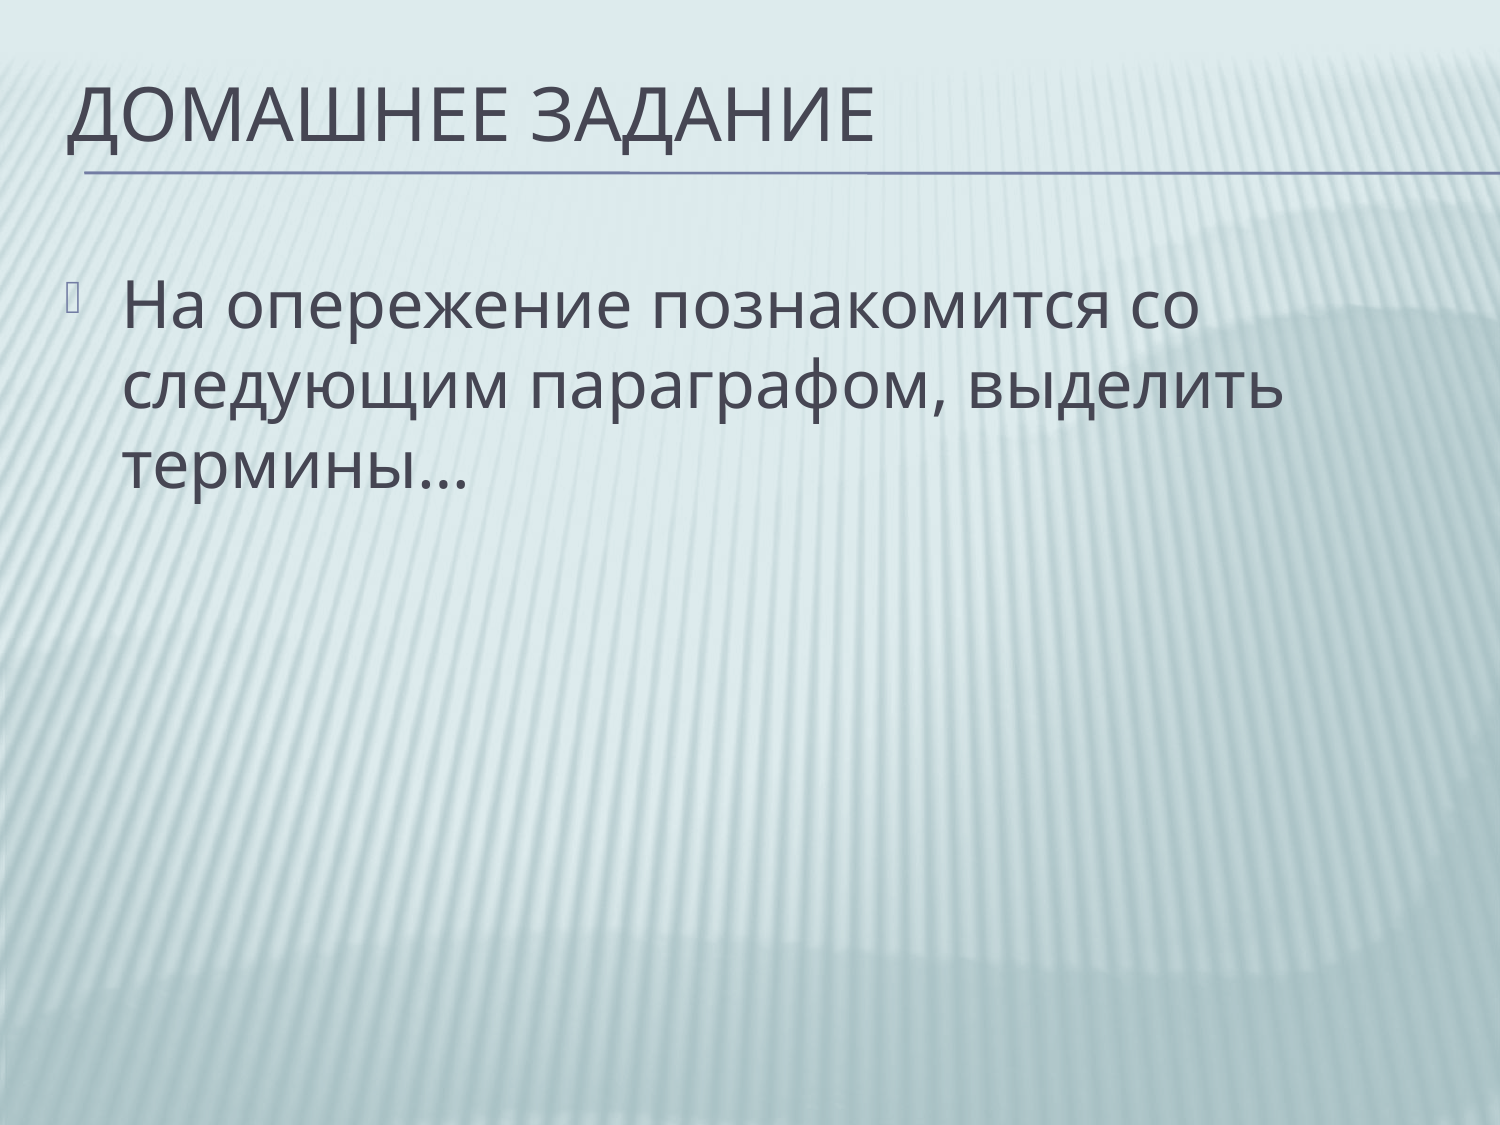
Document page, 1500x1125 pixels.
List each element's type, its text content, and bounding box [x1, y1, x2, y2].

title Домашнее задание [53, 42, 1479, 181]
list На опережение познакомится со следующим параграфом, выделить термины… [50, 254, 1475, 998]
